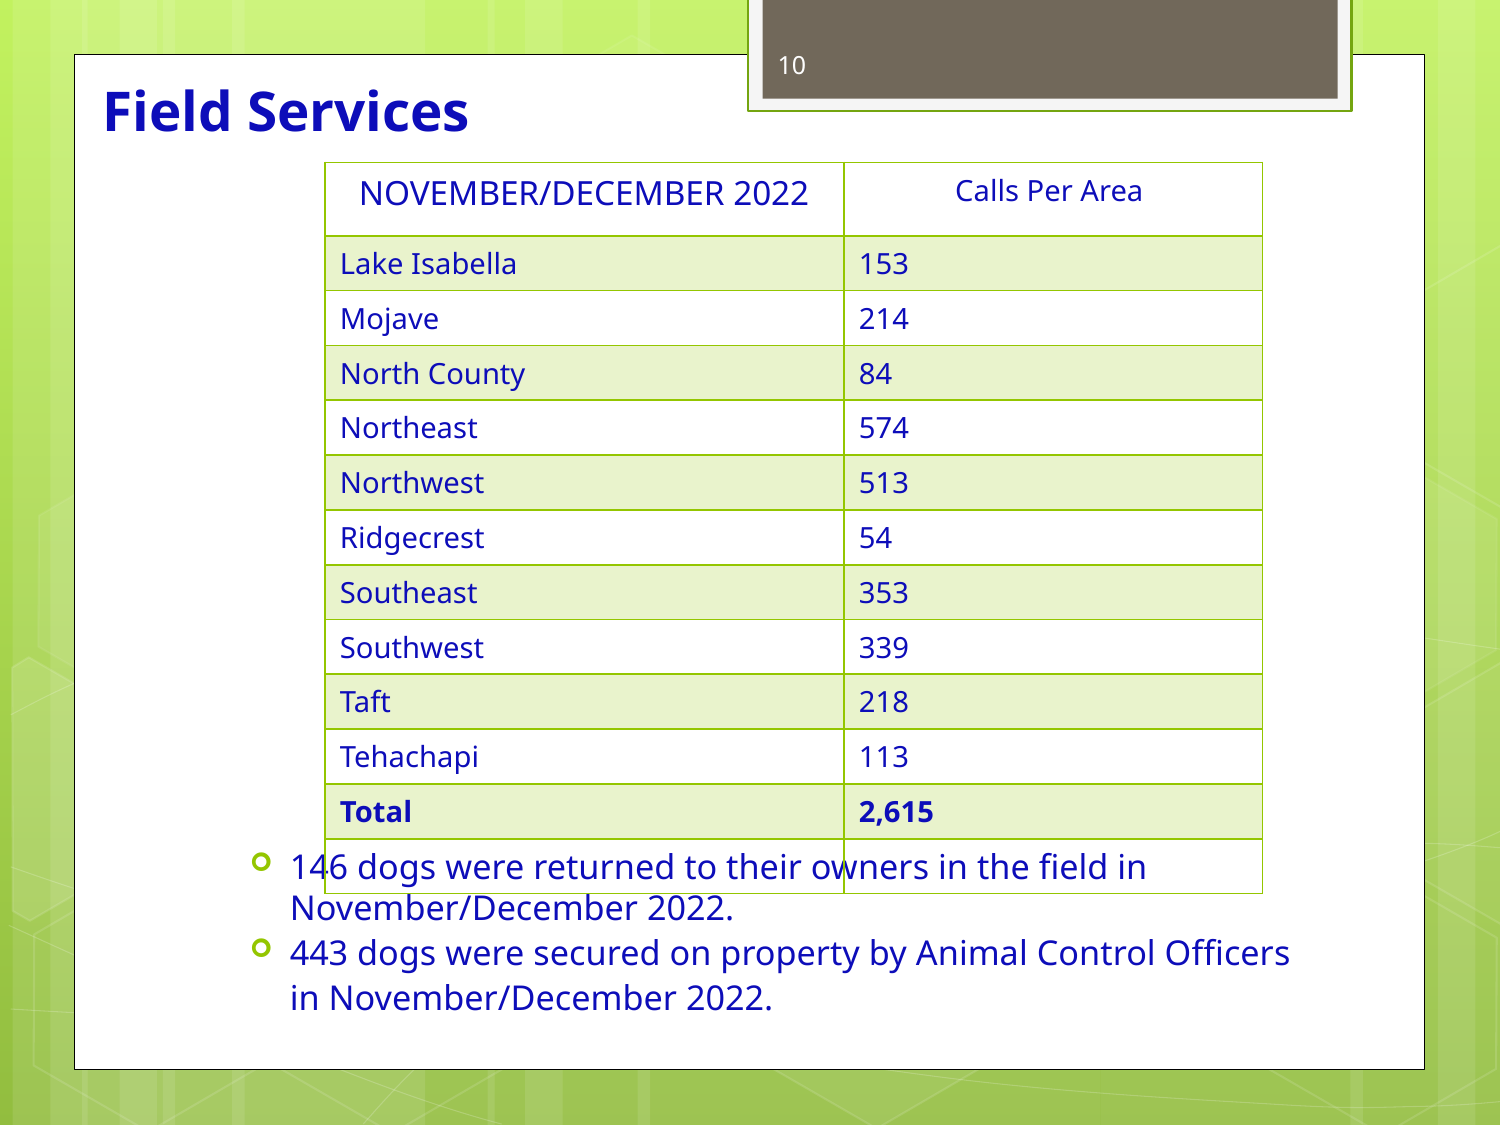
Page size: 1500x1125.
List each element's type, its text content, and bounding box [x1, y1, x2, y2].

table_cell 513 [845, 456, 1262, 509]
table_cell 113 [845, 730, 1262, 783]
table_cell 2,615 [845, 785, 1262, 838]
title Field Services [87, 62, 492, 150]
table_cell 54 [845, 511, 1262, 564]
table_cell 218 [845, 675, 1262, 728]
table_cell Taft [326, 675, 843, 728]
table_cell [845, 840, 1262, 893]
list 146 dogs were returned to their owners in the field in November/December 2022. 443 dogs were secured on property by Animal Control Officers in November/December 2022. [225, 837, 1337, 1025]
table_cell Tehachapi [326, 730, 843, 783]
table_cell 339 [845, 620, 1262, 673]
table_cell 153 [845, 237, 1262, 290]
table_cell Southwest [326, 620, 843, 673]
table_cell 84 [845, 346, 1262, 399]
table_cell Total [326, 785, 843, 838]
table_cell Ridgecrest [326, 511, 843, 564]
table_cell [326, 840, 843, 893]
table_header NOVEMBER/DECEMBER 2022 [326, 163, 843, 235]
table_header Calls Per Area [845, 163, 1262, 235]
table_cell North County [326, 346, 843, 399]
table_cell Northeast [326, 401, 843, 454]
table_cell 574 [845, 401, 1262, 454]
table_cell Southeast [326, 566, 843, 619]
table_cell Lake Isabella [326, 237, 843, 290]
slide_number 10 [762, 36, 982, 97]
table_cell 214 [845, 291, 1262, 345]
table_cell Mojave [326, 291, 843, 345]
table_cell 353 [845, 566, 1262, 619]
table_cell Northwest [326, 456, 843, 509]
